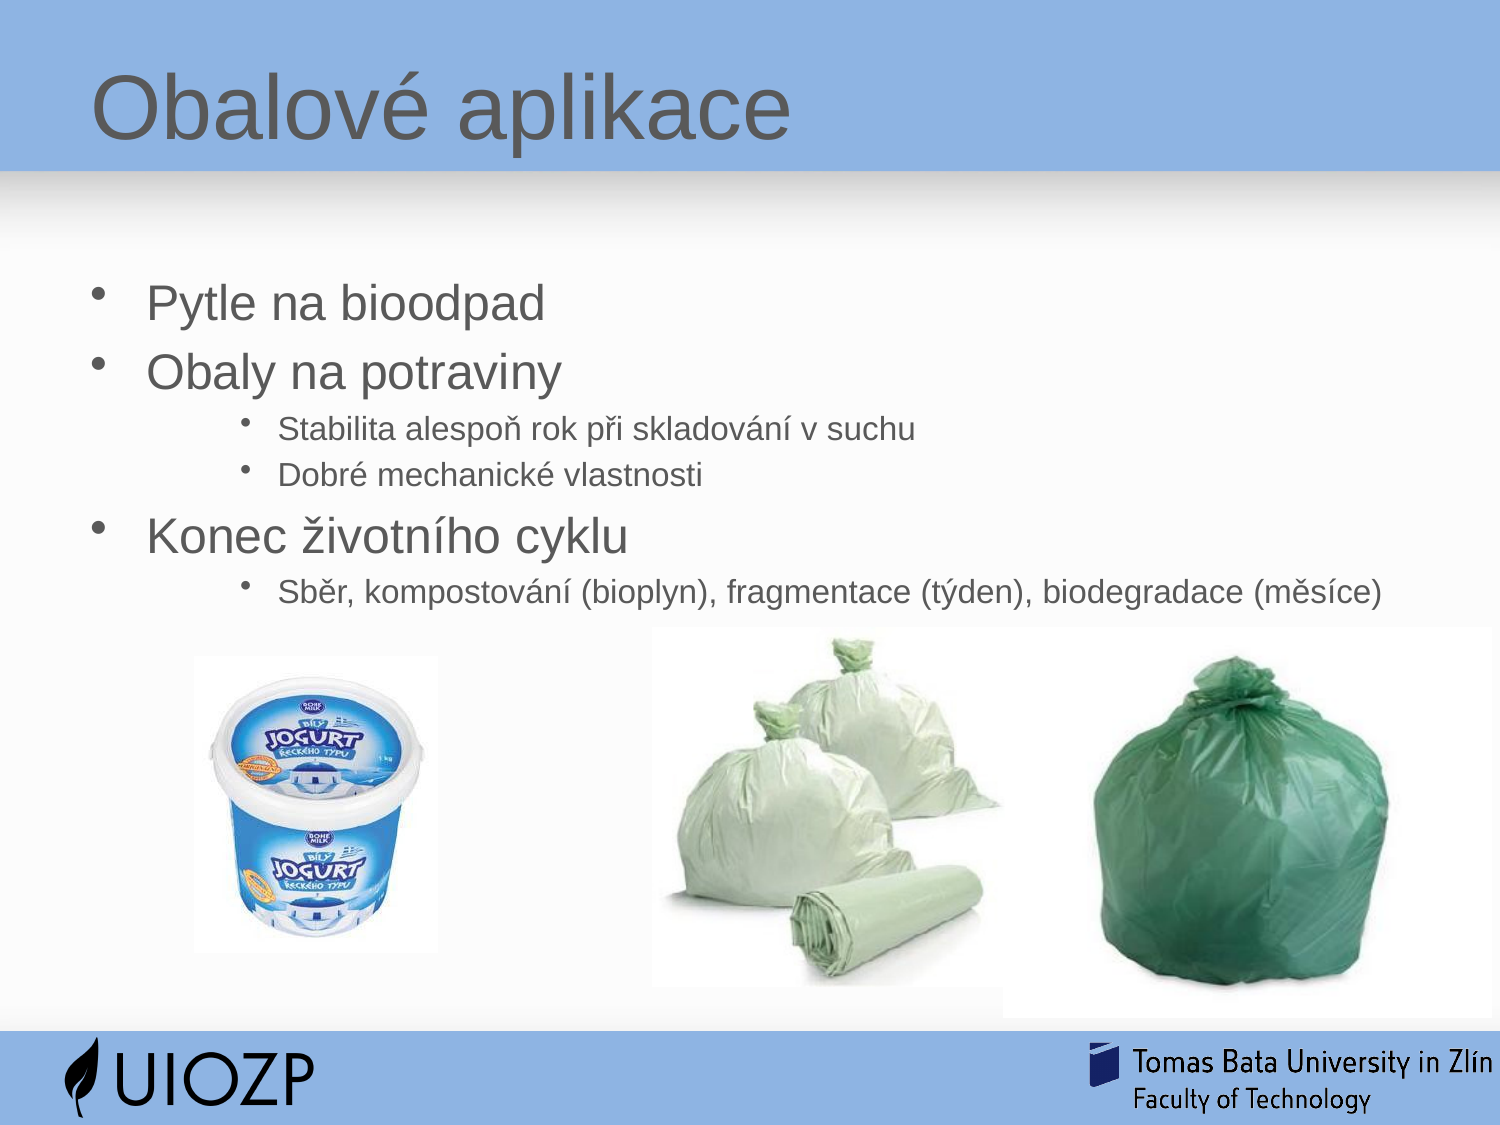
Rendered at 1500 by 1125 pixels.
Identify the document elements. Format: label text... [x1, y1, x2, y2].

text_box [0, 0, 1500, 173]
picture [1089, 1042, 1492, 1114]
text_box [379, 1029, 1500, 1125]
list Pytle na bioodpad Obaly na potraviny Stabilita alespoň rok při skladování v suchu Dobré mechanické vlastnosti Konec životního cyklu Sběr, kompostování (bioplyn), fragmentace (týden), biodegradace (měsíce) [74, 262, 1426, 1006]
title Obalové aplikace [74, 44, 1426, 162]
picture [0, 173, 1500, 1125]
